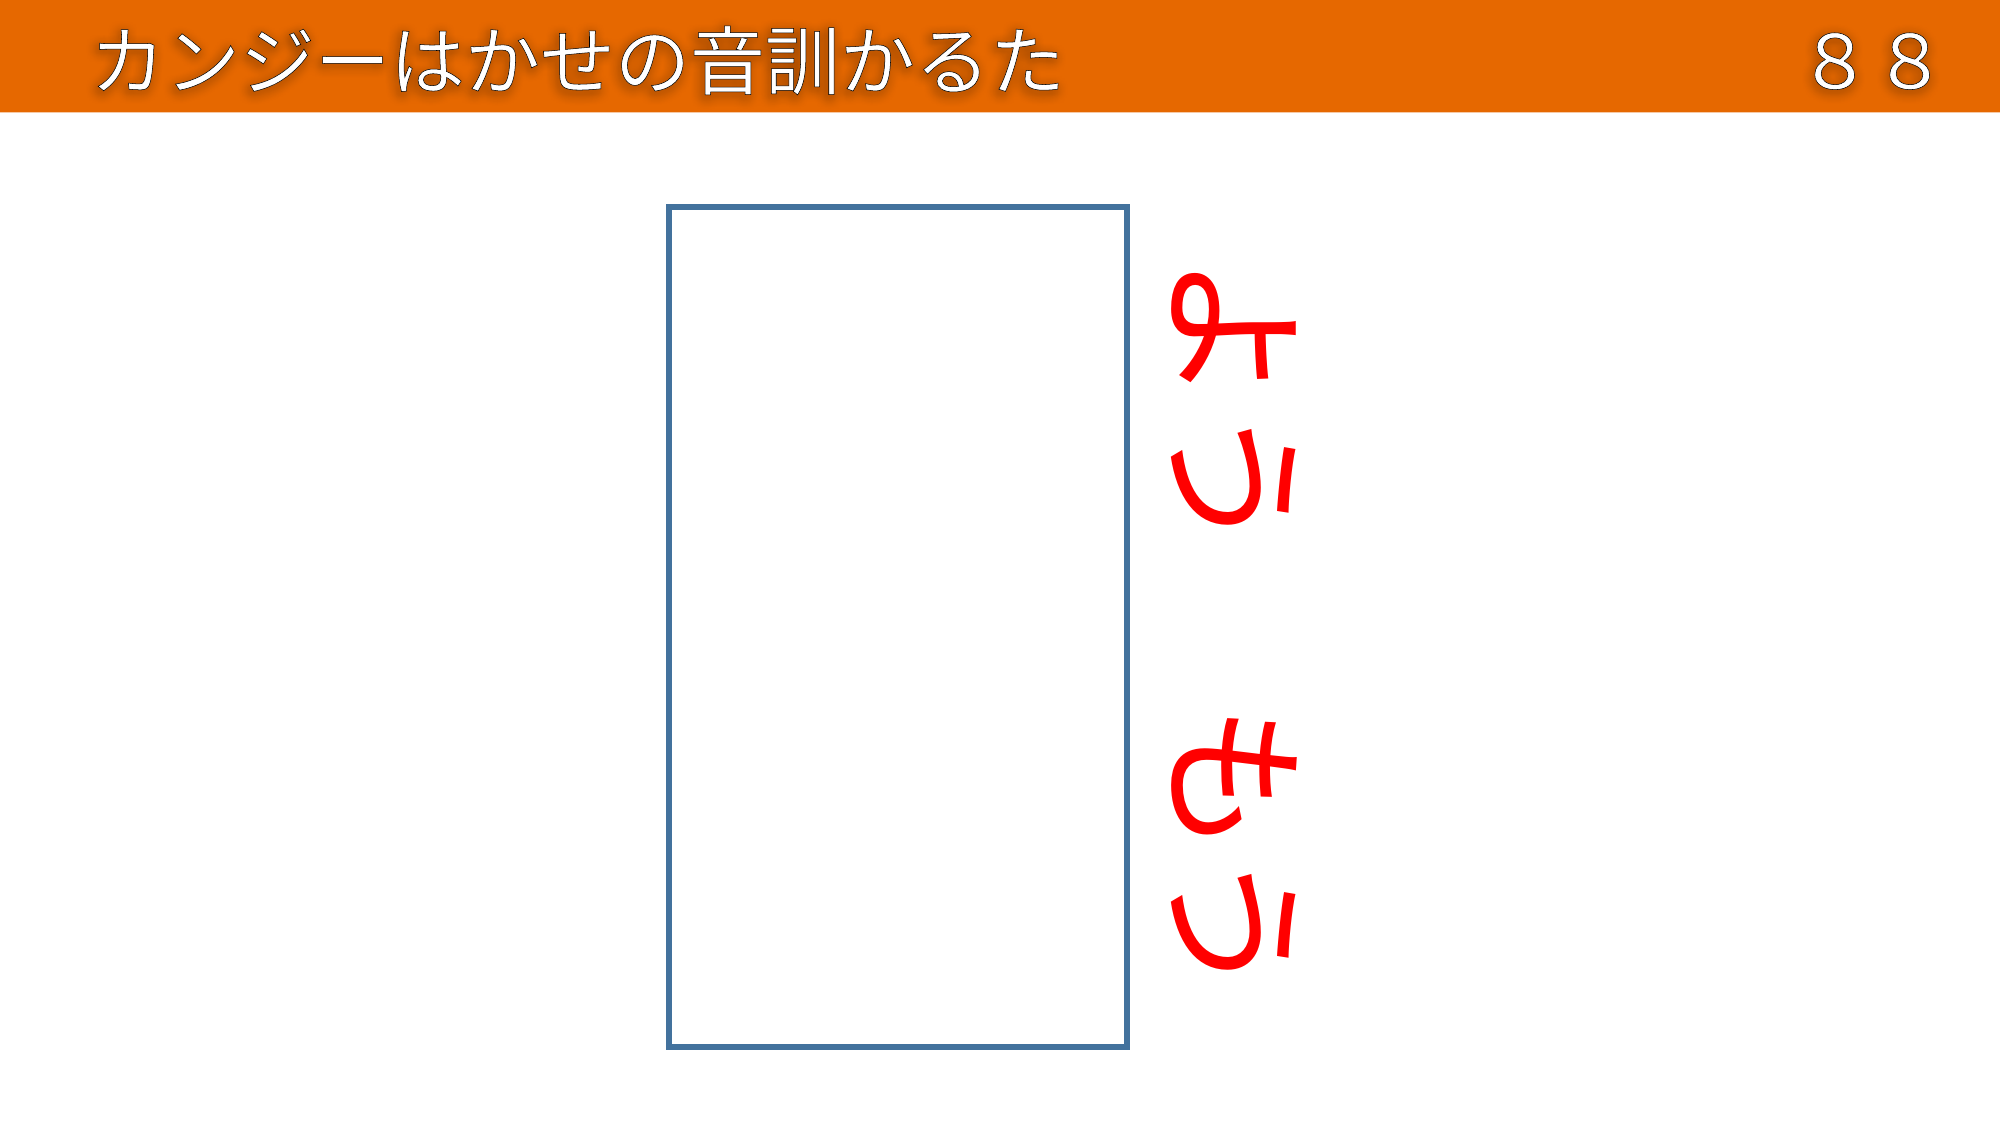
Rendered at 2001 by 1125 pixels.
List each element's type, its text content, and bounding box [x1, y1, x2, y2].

text_box [0, 0, 2000, 113]
text_box ８８ [1782, 6, 1963, 112]
text_box [668, 206, 1128, 1048]
text_box カンジーはかせの音訓かるた [75, 6, 1378, 112]
text_box 羊毛 [616, 195, 1152, 1125]
text_box よう もう [1128, 239, 1337, 1012]
